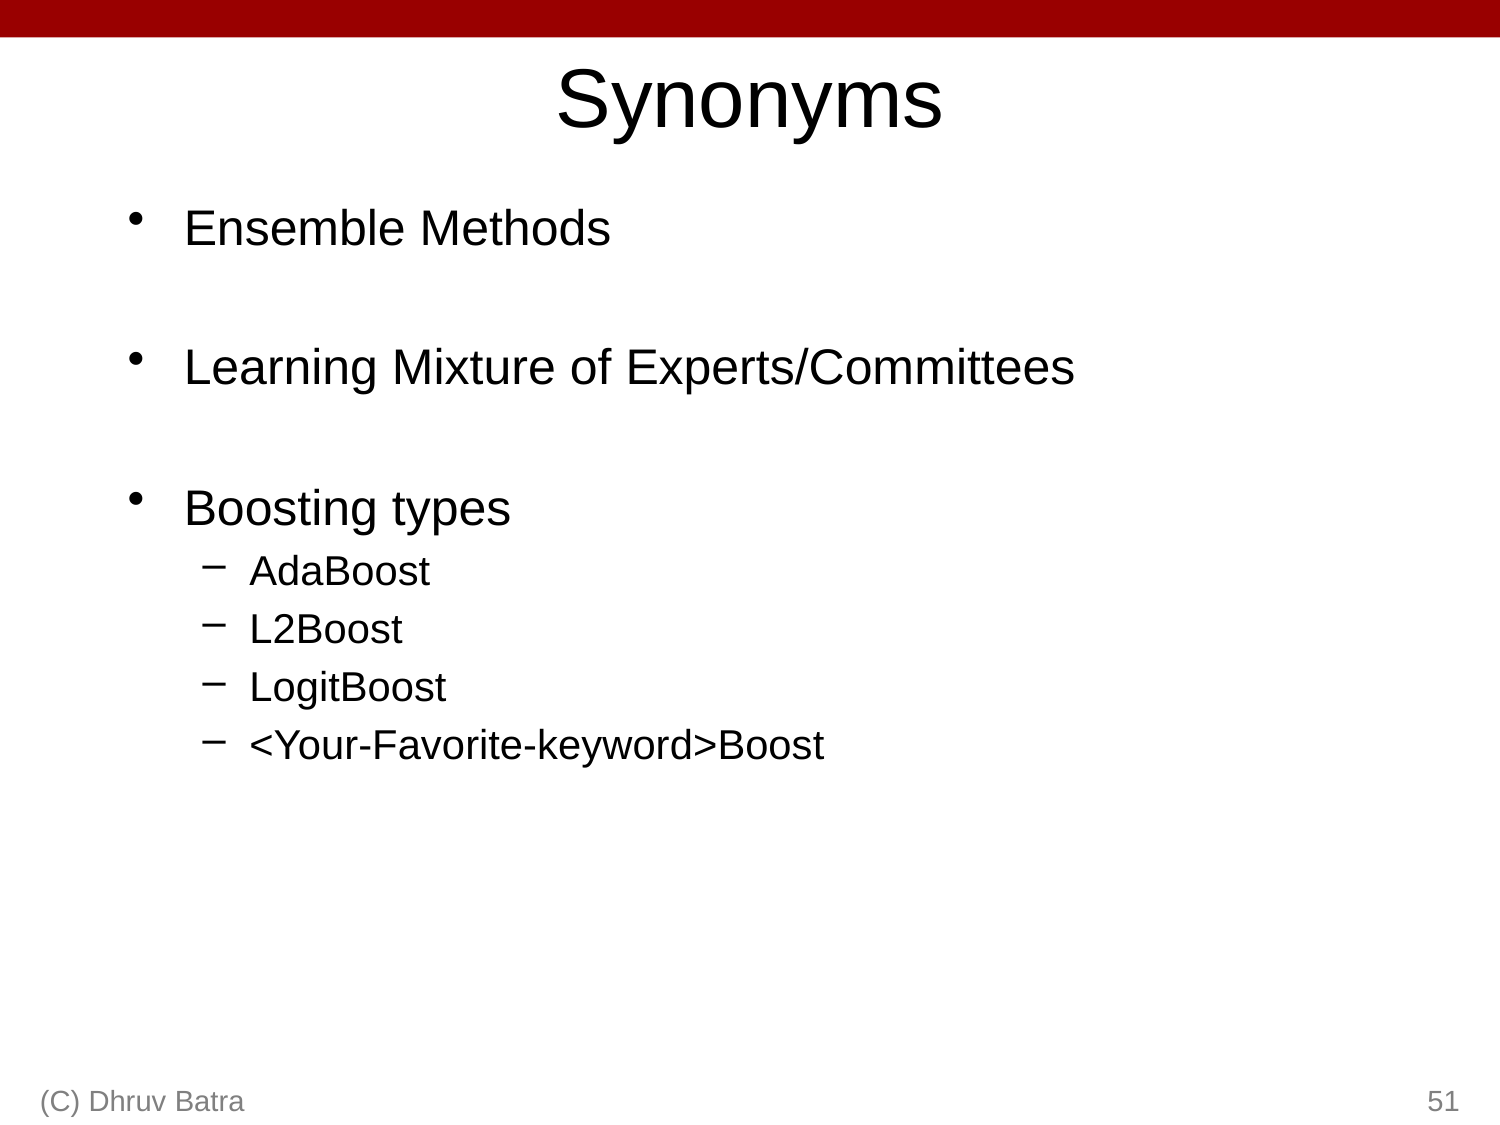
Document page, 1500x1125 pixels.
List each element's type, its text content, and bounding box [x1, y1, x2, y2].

title Synonyms [112, 37, 1388, 151]
list Ensemble Methods Learning Mixture of Experts/Committees Boosting types AdaBoost L2Boost LogitBoost <Your-Favorite-keyword>Boost [112, 187, 1388, 1051]
slide_number 51 [1162, 1049, 1476, 1125]
footer (C) Dhruv Batra [24, 1049, 501, 1125]
